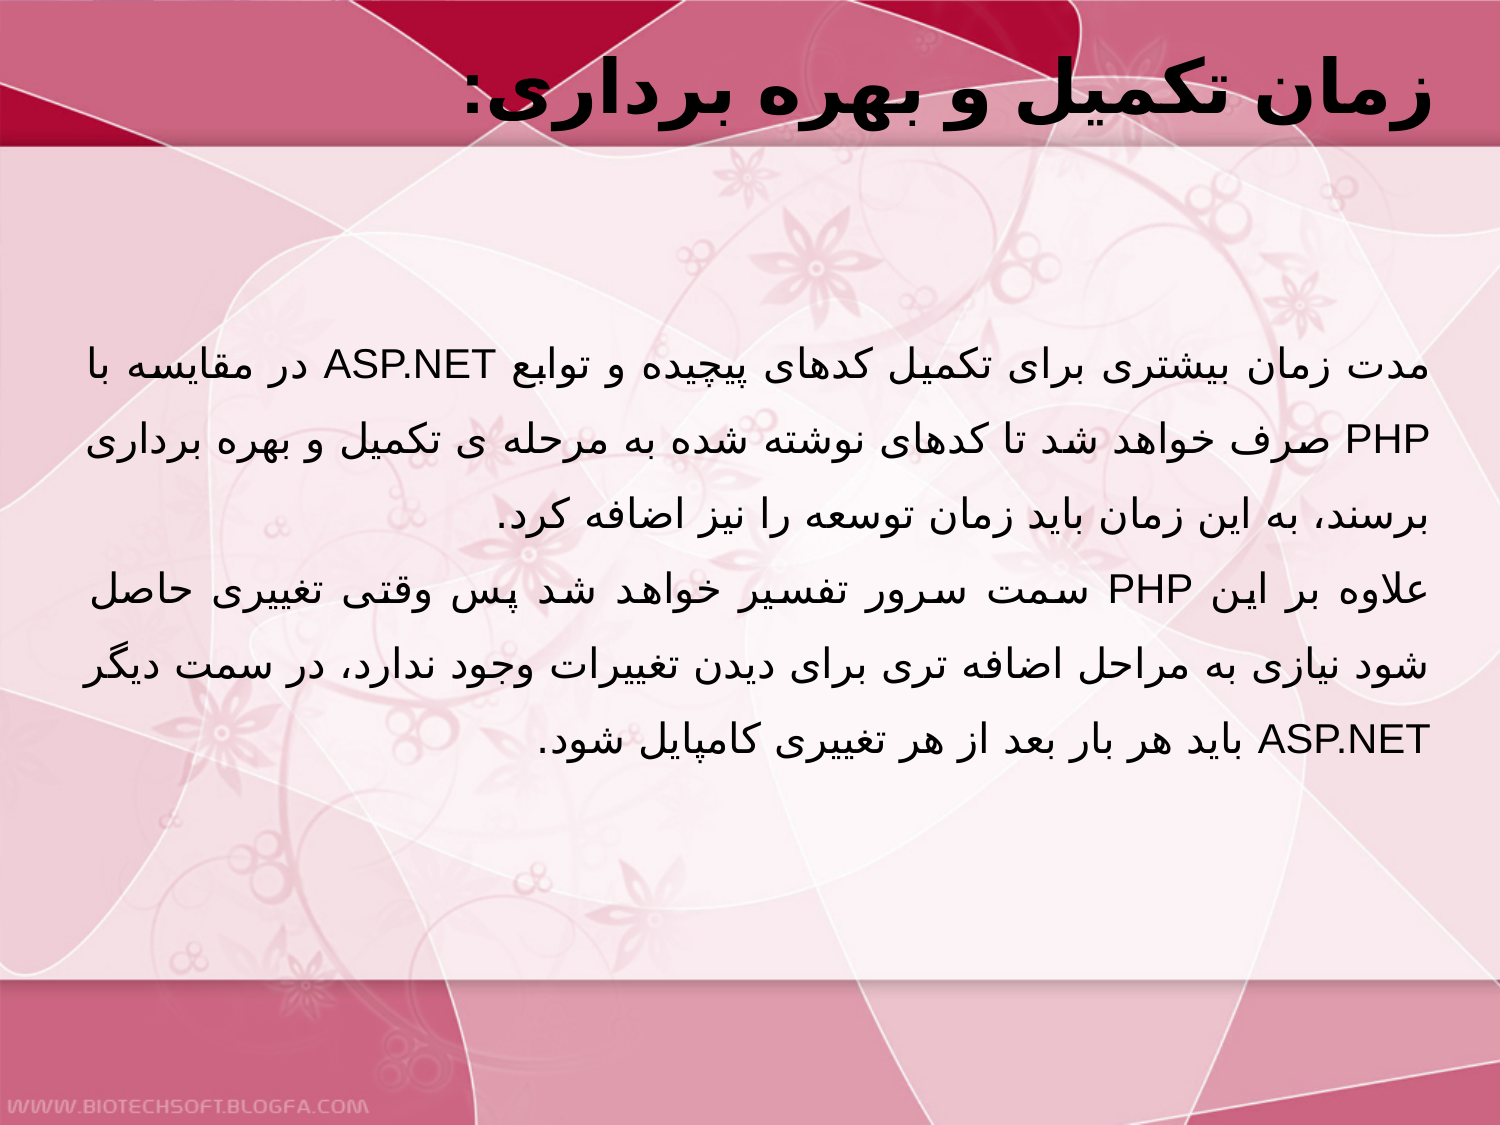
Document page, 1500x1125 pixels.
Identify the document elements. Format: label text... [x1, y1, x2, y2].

text_box مدت زمان بیشتری برای تکمیل کدهای پیچیده و توابع ASP.NET در مقایسه با PHP صرف خواهد شد تا کدهای نوشته شده به مرحله ی تکمیل و بهره برداری برسند، به این زمان باید زمان توسعه را نیز اضافه کرد. علاوه بر این PHP سمت سرور تفسیر خواهد شد پس وقتی تغییری حاصل شود نیازی به مراحل اضافه تری برای دیدن تغییرات وجود ندارد، در سمت دیگر ASP.NET باید هر بار بعد از هر تغییری کامپایل شود. [70, 304, 1446, 770]
text_box زمان تکمیل و بهره برداری: [360, 30, 1451, 160]
picture [0, 0, 1500, 1125]
